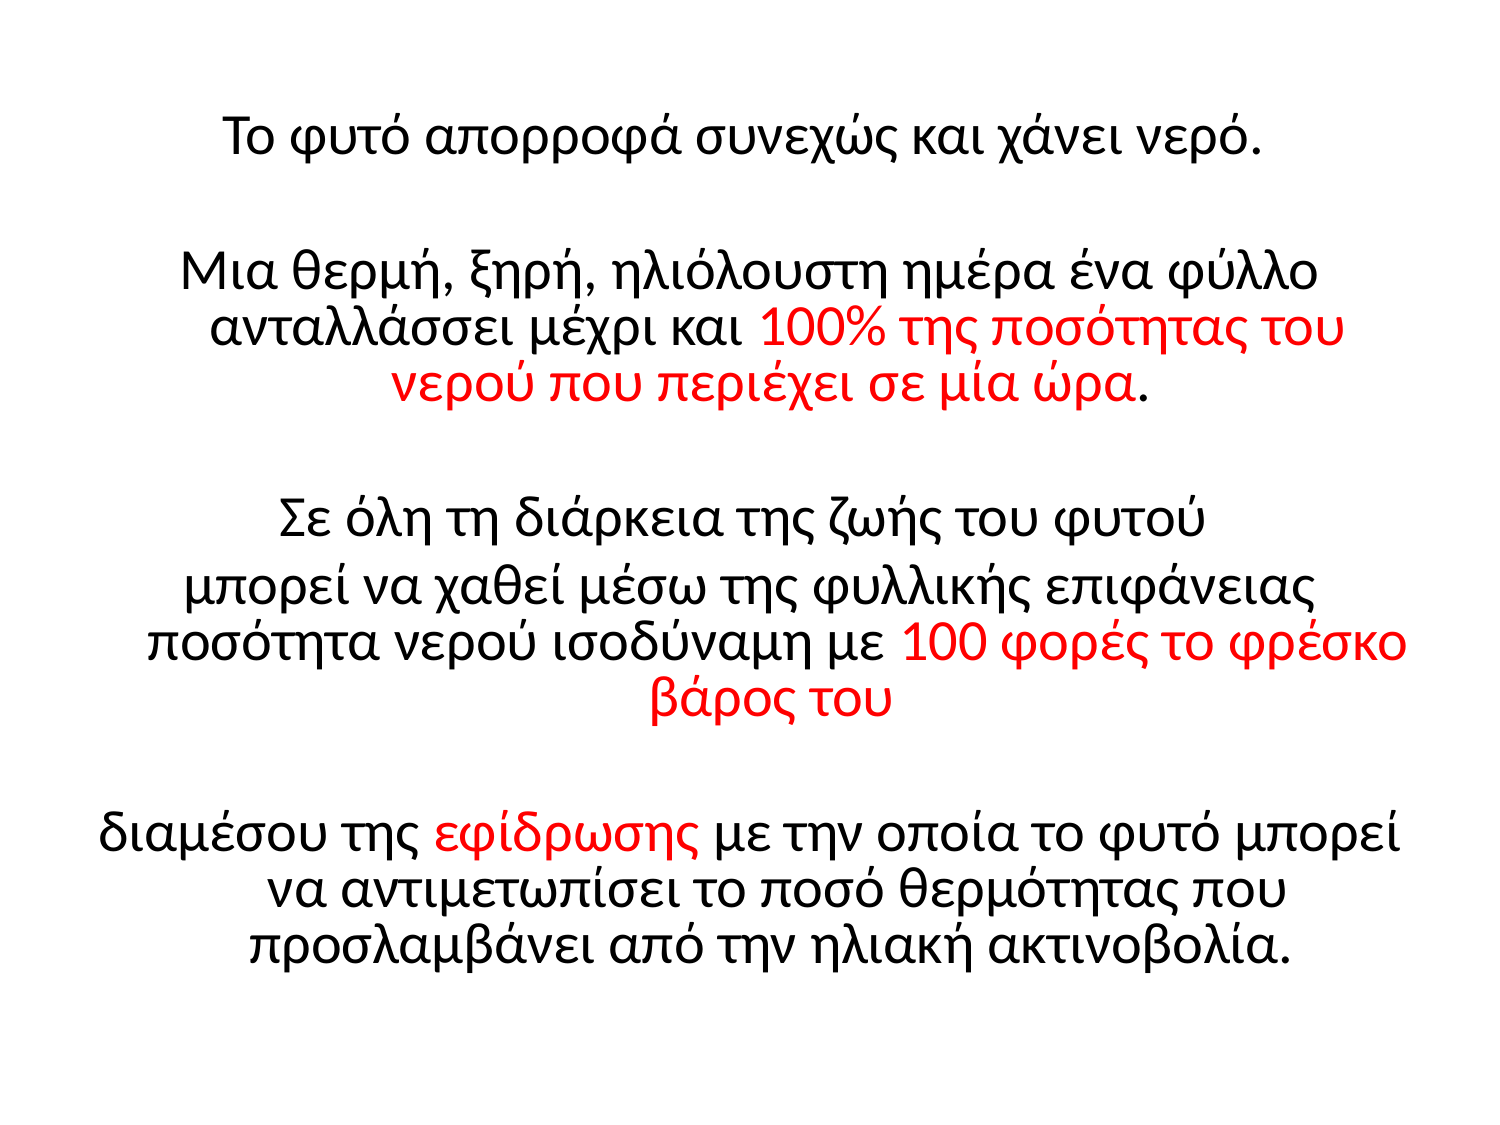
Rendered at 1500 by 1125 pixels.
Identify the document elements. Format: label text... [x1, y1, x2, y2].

list Το φυτό απορροφά συνεχώς και χάνει νερό. Μια θερμή, ξηρή, ηλιόλουστη ημέρα ένα φύλλο ανταλλάσσει μέχρι και 100% της ποσότητας του νερού που περιέχει σε μία ώρα. Σε όλη τη διάρκεια της ζωής του φυτού μπορεί να χαθεί μέσω της φυλλικής επιφάνειας ποσότητα νερού ισοδύναμη με 100 φορές το φρέσκο βάρος του διαμέσου της εφίδρωσης με την οποία το φυτό μπορεί να αντιμετωπίσει το ποσό θερμότητας που προσλαμβάνει από την ηλιακή ακτινοβολία. [75, 101, 1425, 1005]
